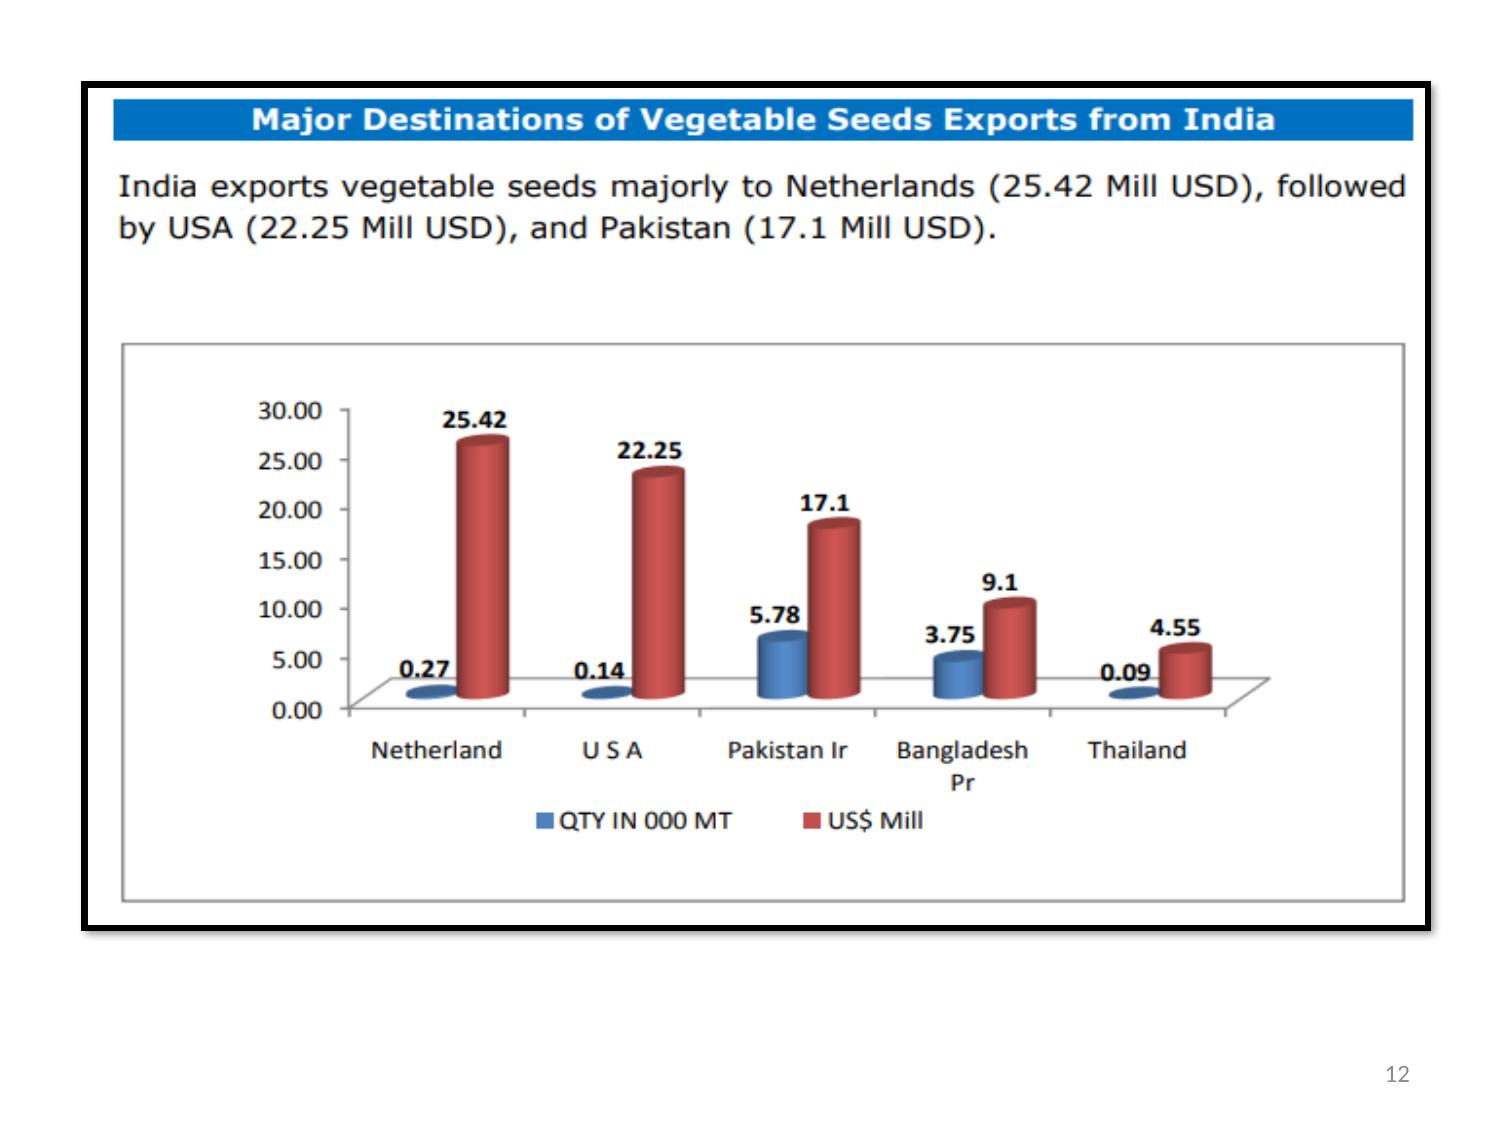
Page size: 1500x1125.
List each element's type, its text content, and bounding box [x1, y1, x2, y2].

picture [87, 87, 1426, 926]
slide_number 12 [1074, 1042, 1425, 1103]
